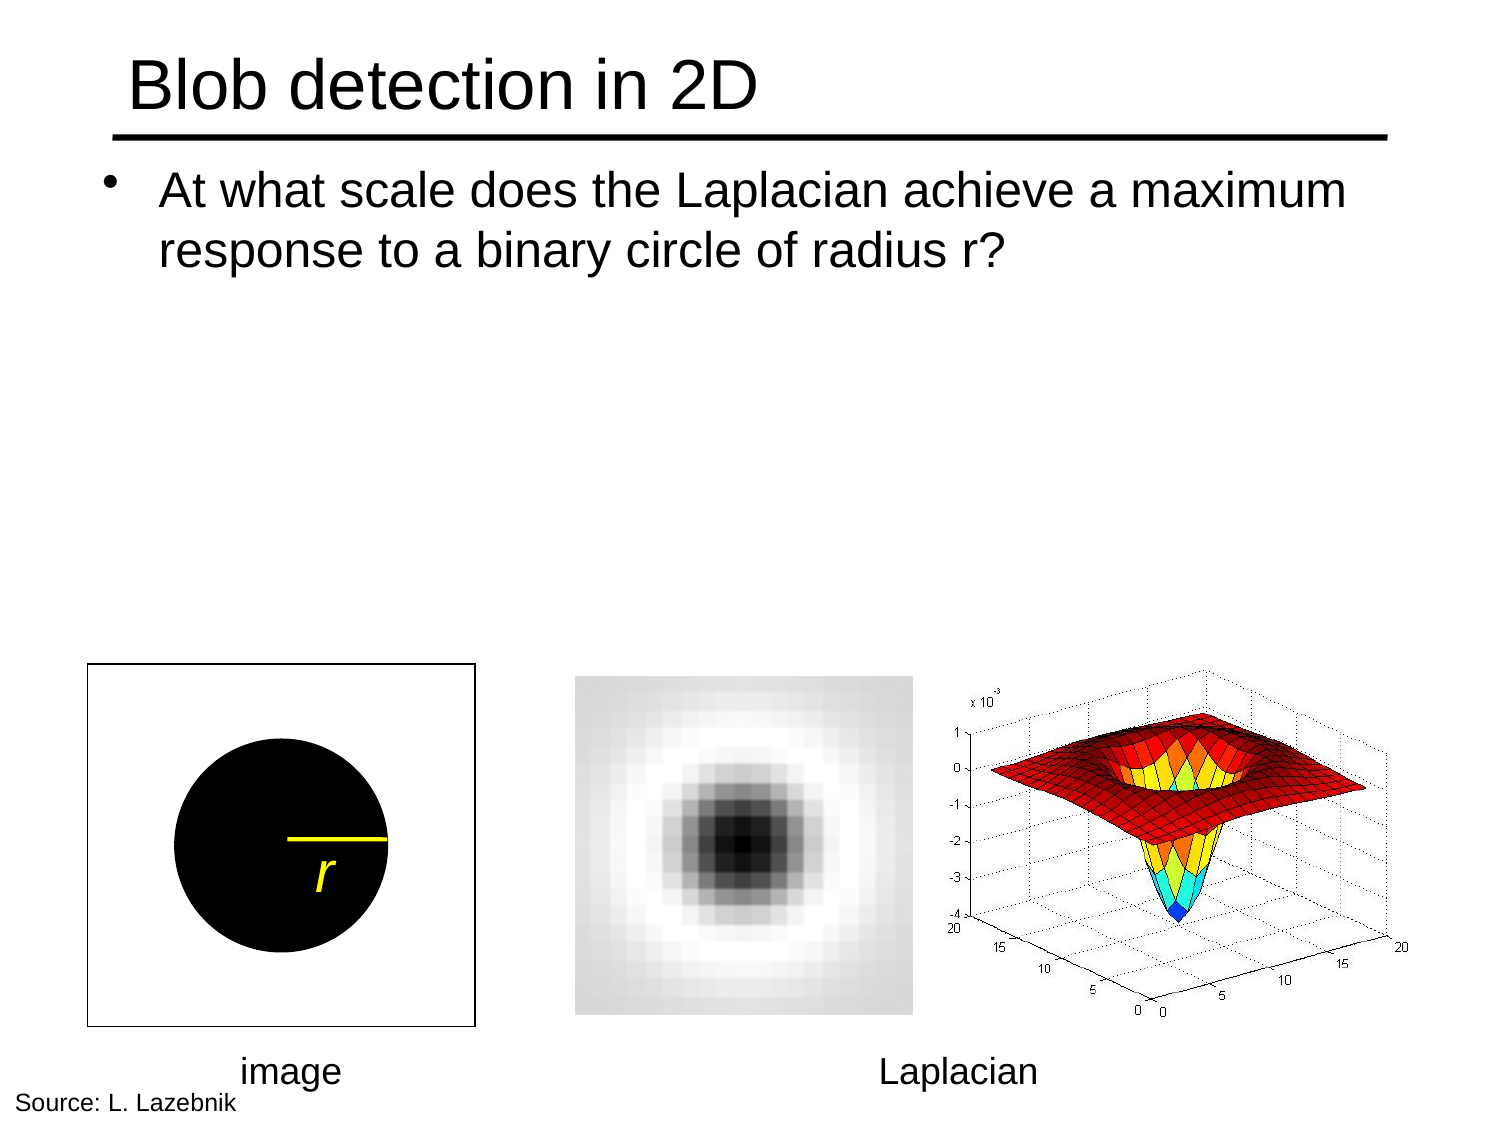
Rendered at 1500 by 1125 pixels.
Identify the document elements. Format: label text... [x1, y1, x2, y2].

picture [574, 639, 1438, 1043]
text_box [174, 739, 388, 952]
text_box image [225, 1039, 357, 1099]
text_box Source: L. Lazebnik [0, 1079, 290, 1125]
title Blob detection in 2D [112, 12, 1388, 149]
text_box r [300, 826, 350, 912]
text_box Laplacian [863, 1039, 1054, 1099]
text_box [87, 664, 475, 1027]
list At what scale does the Laplacian achieve a maximum response to a binary circle of radius r? [87, 149, 1388, 1013]
